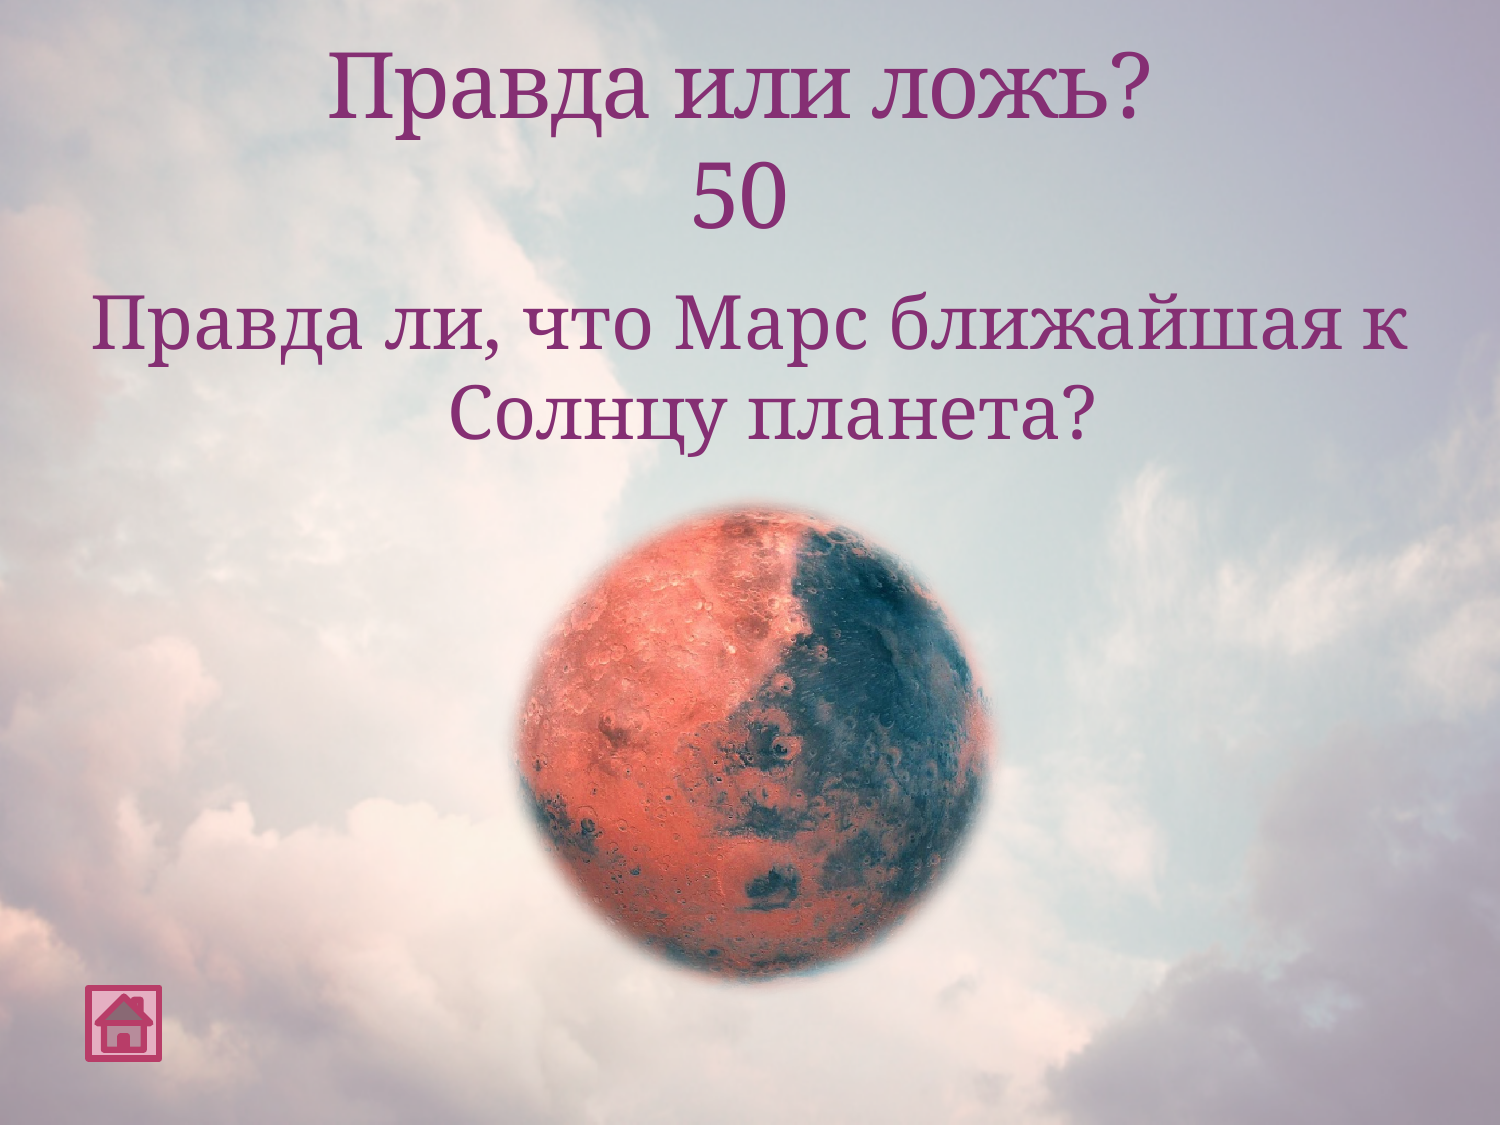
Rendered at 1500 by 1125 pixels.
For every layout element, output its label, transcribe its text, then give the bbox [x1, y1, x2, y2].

picture [409, 487, 1101, 1005]
title Правда или ложь? 50 [64, 54, 1415, 255]
list Правда ли, что Марс ближайшая к Солнцу планета? [75, 267, 1425, 1000]
text_box [85, 985, 162, 1062]
